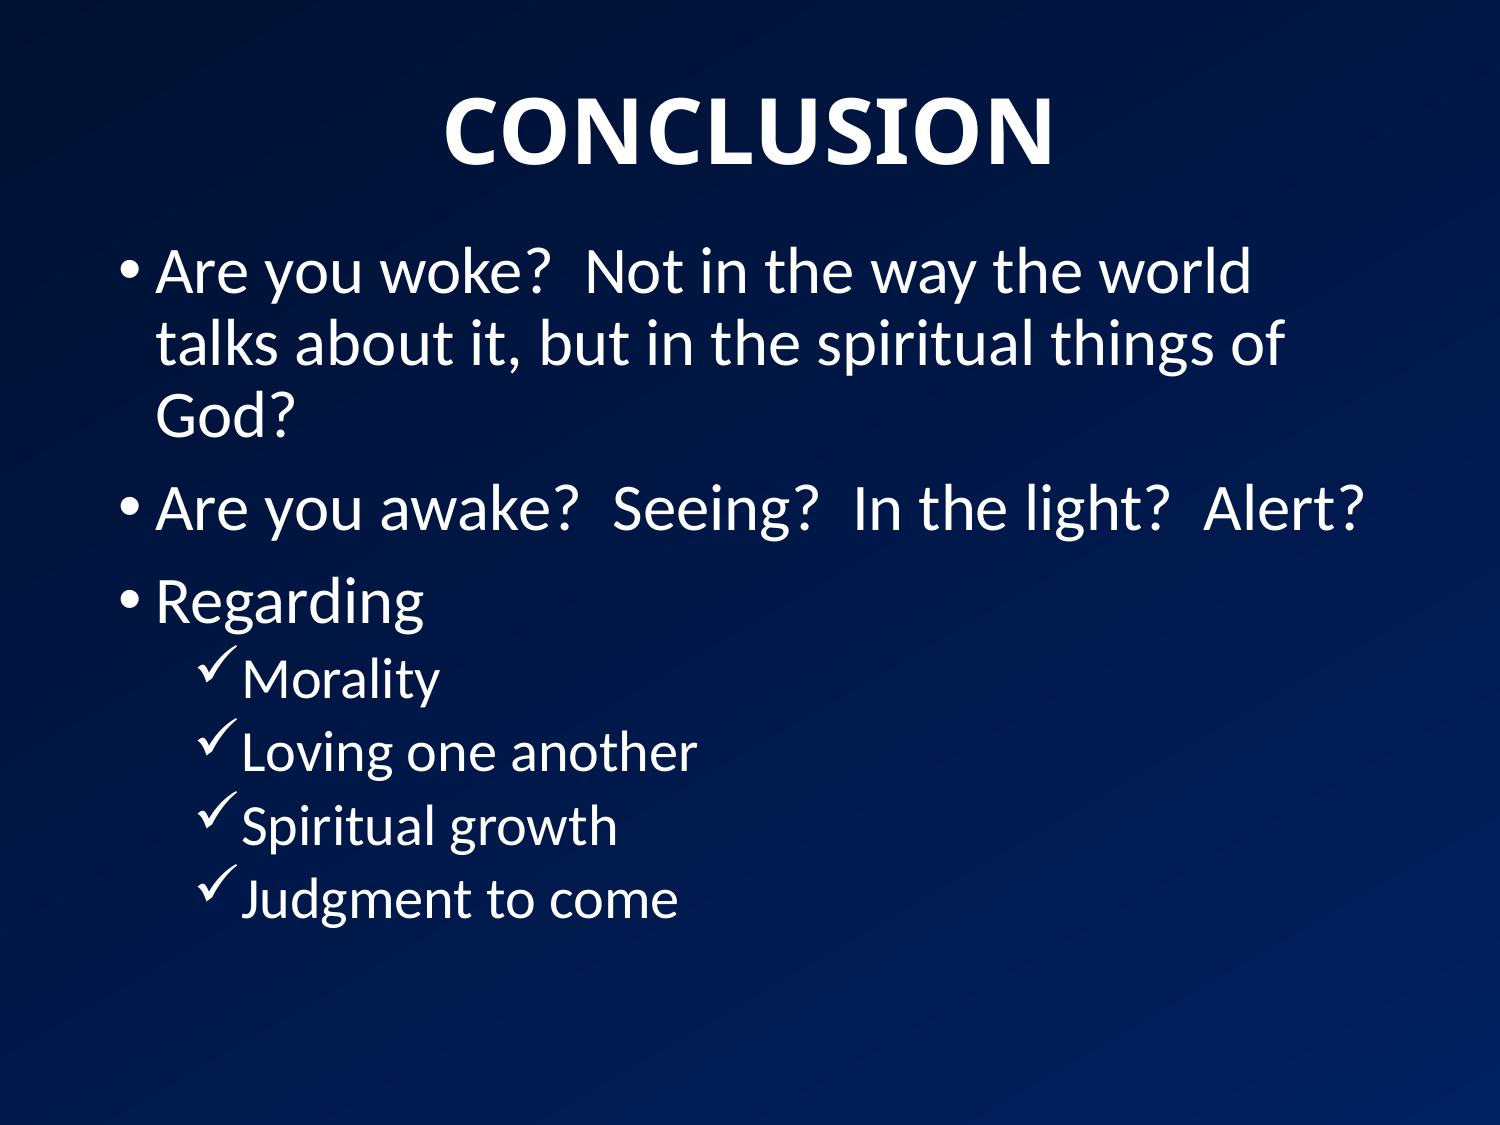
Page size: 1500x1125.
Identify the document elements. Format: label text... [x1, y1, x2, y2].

list Are you woke? Not in the way the world talks about it, but in the spiritual things of God? Are you awake? Seeing? In the light? Alert? Regarding Morality Loving one another Spiritual growth Judgment to come [103, 228, 1397, 1014]
title CONCLUSION [103, 59, 1397, 210]
